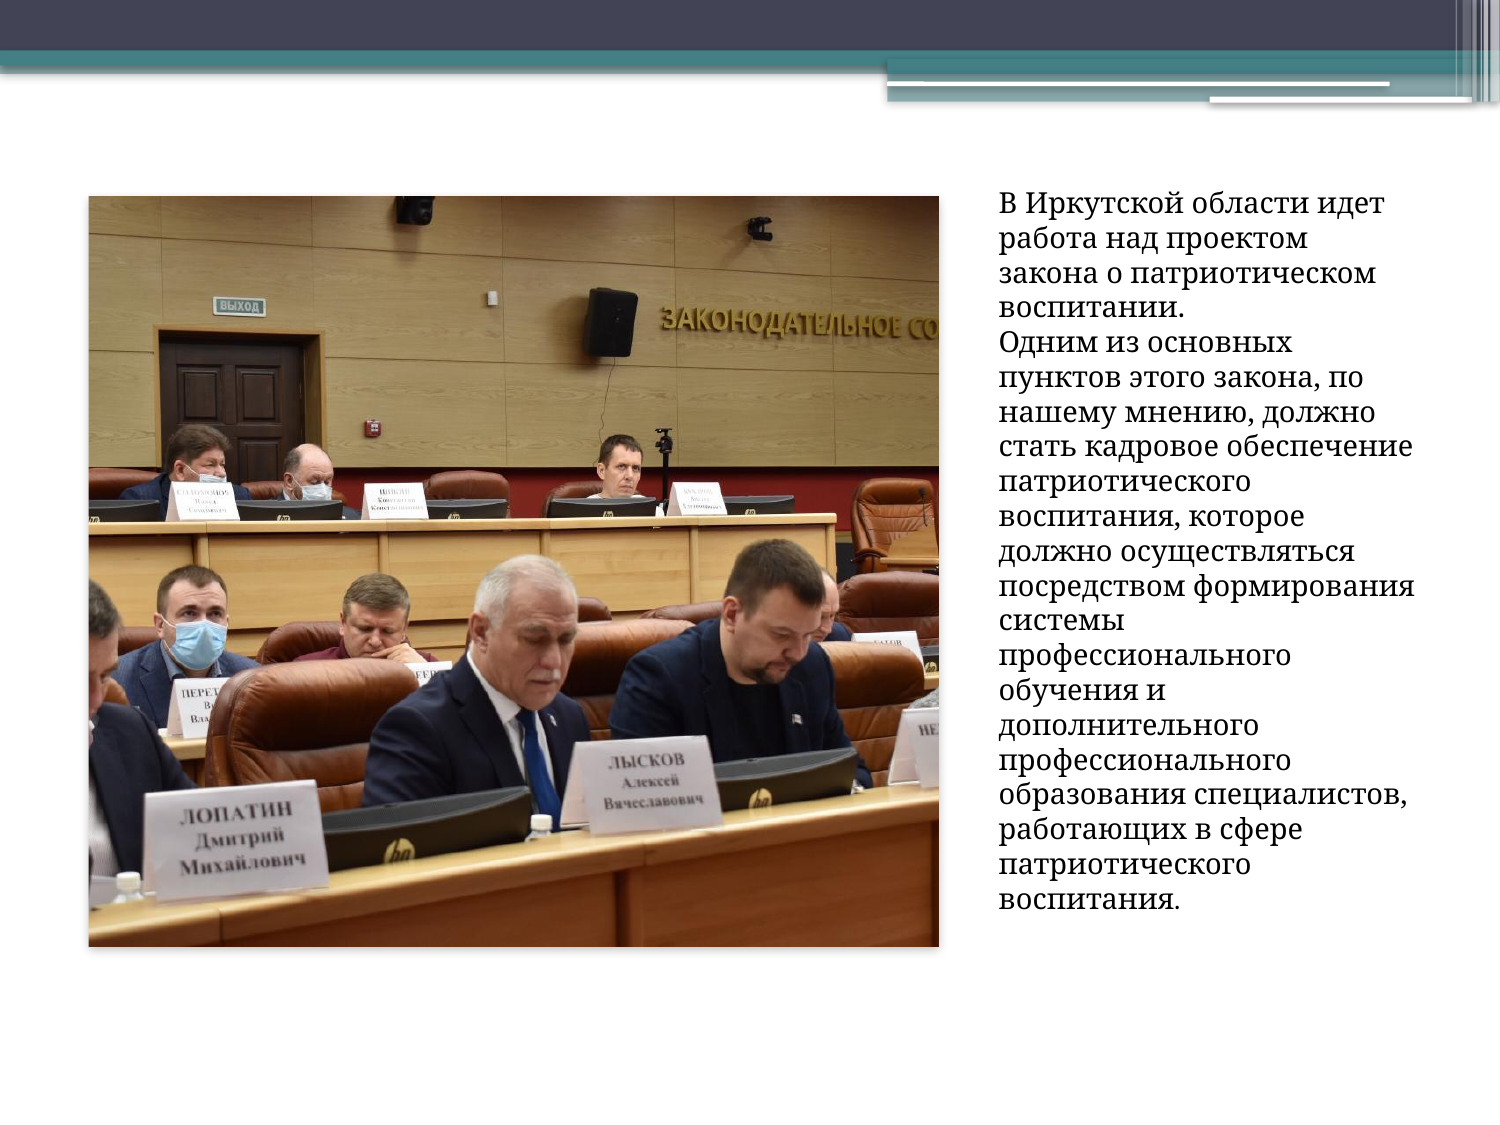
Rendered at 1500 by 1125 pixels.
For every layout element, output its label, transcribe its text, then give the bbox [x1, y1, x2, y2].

picture [88, 196, 940, 947]
list В Иркутской области идет работа над проектом закона о патриотическом воспитании. Одним из основных пунктов этого закона, по нашему мнению, должно стать кадровое обеспечение патриотического воспитания, которое должно осуществляться посредством формирования системы профессионального обучения и дополнительного профессионального образования специалистов, работающих в сфере патриотического воспитания. [998, 184, 1424, 950]
